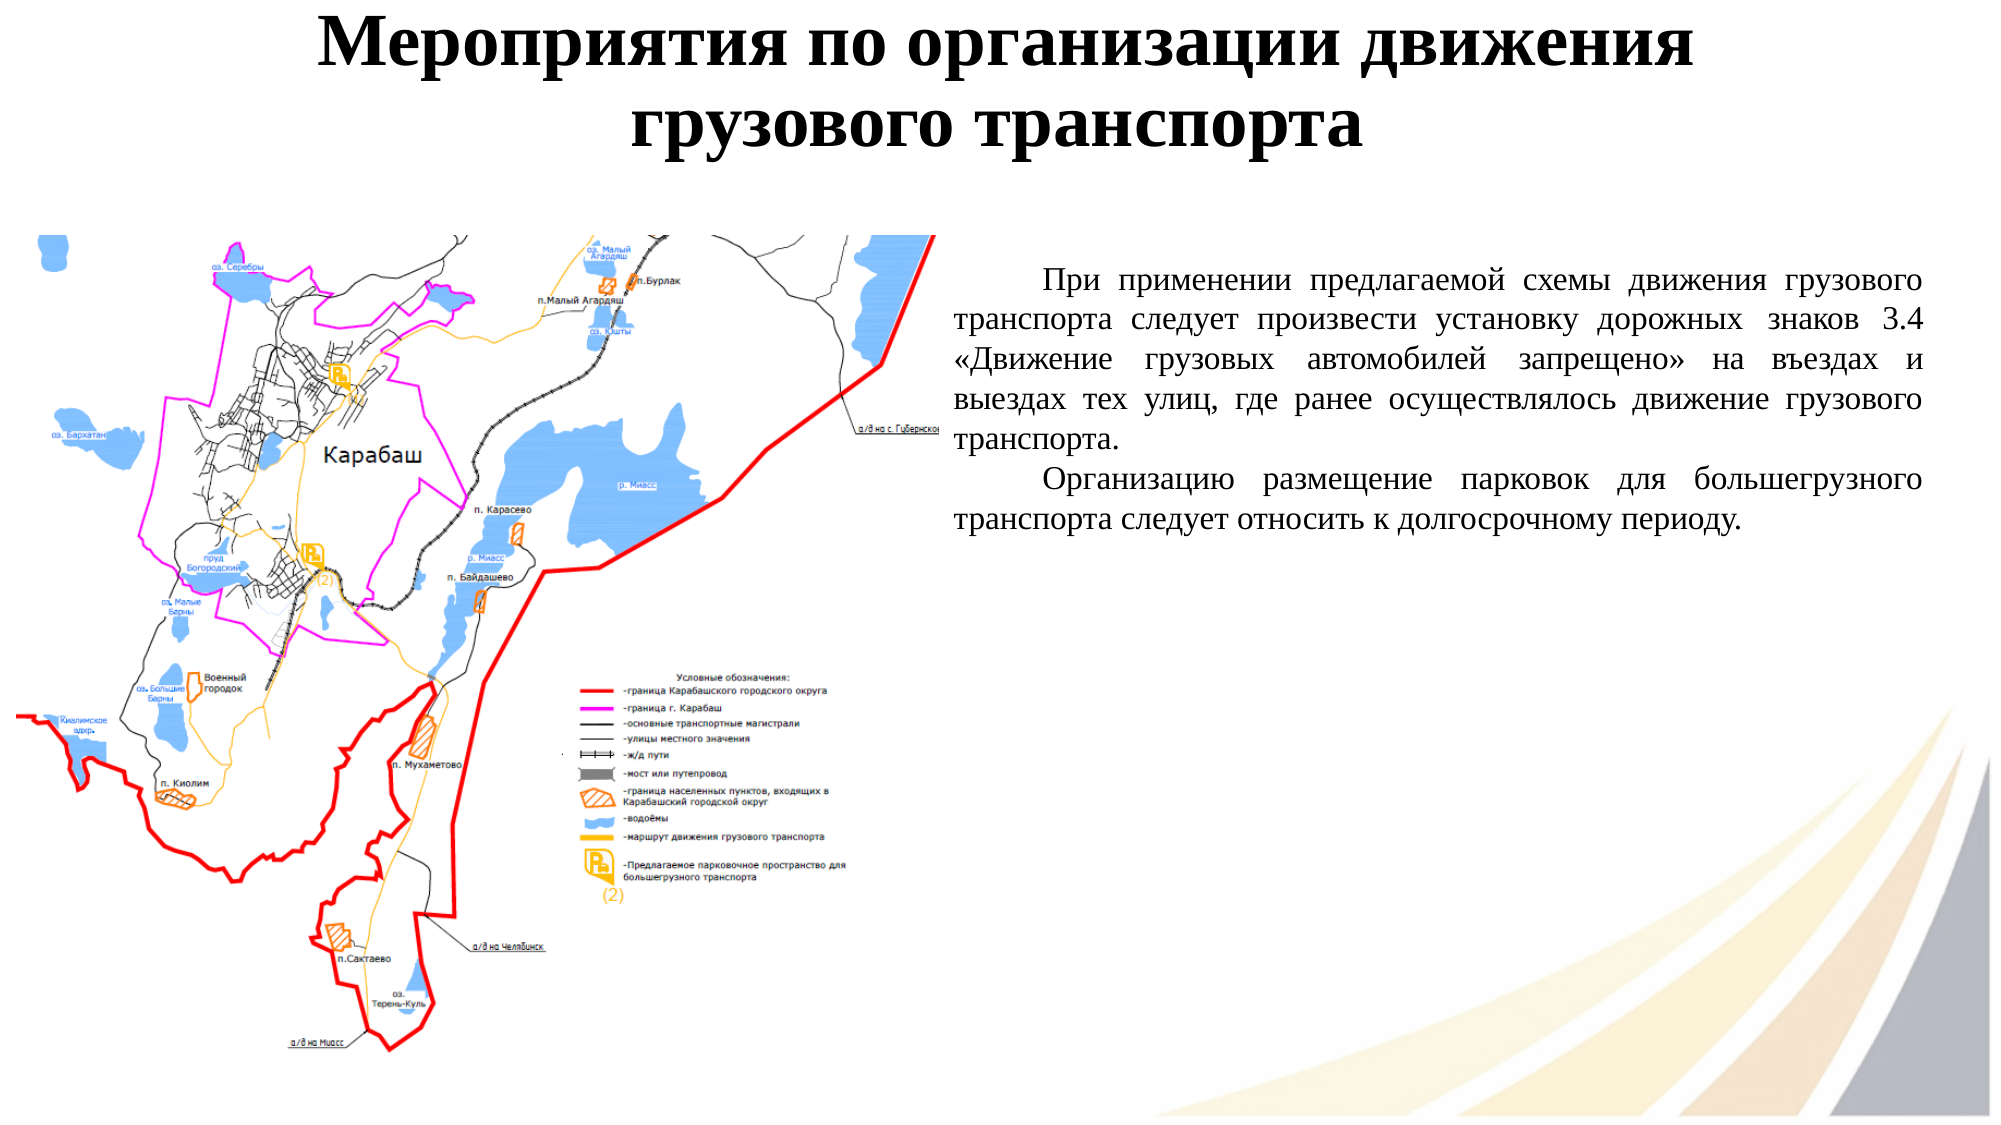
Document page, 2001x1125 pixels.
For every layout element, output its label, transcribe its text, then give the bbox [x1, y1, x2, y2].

text_box При применении предлагаемой схемы движения грузового транспорта следует произвести установку дорожных знаков 3.4 «Движение грузовых автомобилей запрещено» на въездах и выездах тех улиц, где ранее осуществлялось движение грузового транспорта. Организацию размещение парковок для большегрузного транспорта следует относить к долгосрочному периоду. [939, 249, 1939, 589]
picture [1107, 590, 2000, 1125]
title Мероприятия по организации движения грузового транспорта [144, 17, 1870, 235]
picture [16, 235, 939, 1059]
